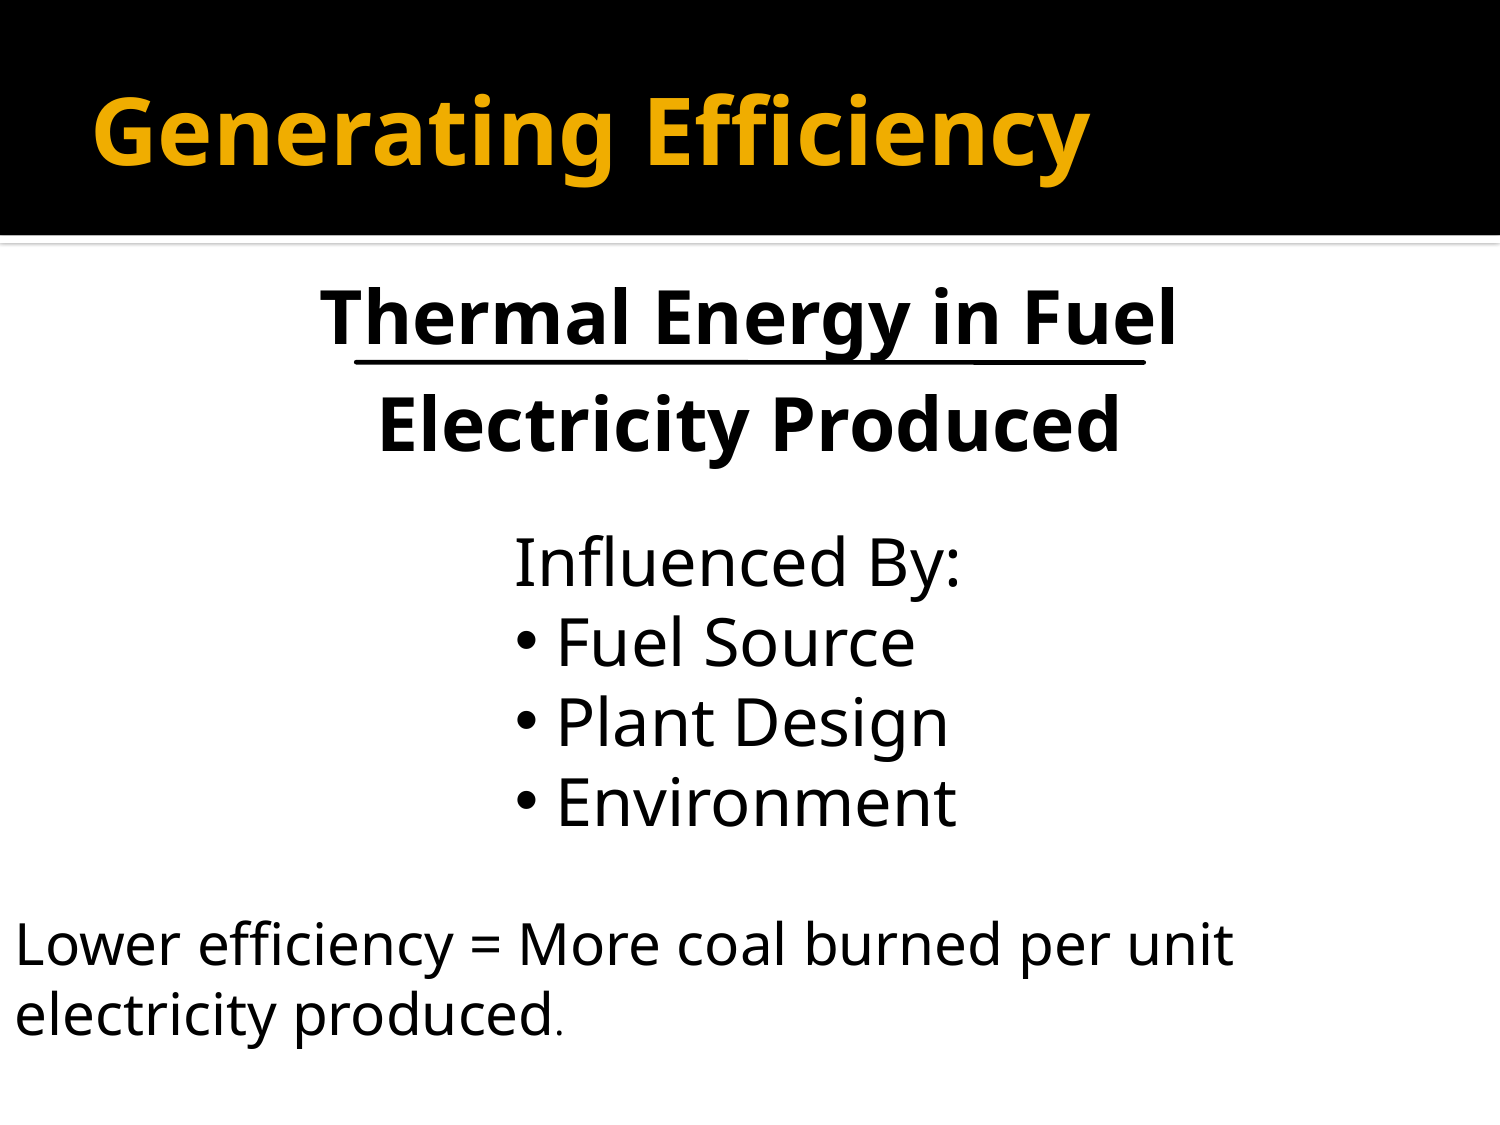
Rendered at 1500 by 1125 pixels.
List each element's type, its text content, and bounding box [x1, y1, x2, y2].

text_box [356, 262, 1144, 475]
title Generating Efficiency [75, 24, 1425, 231]
text_box Lower efficiency = More coal burned per unit electricity produced. [0, 899, 1500, 1055]
text_box Influenced By: Fuel Source Plant Design Environment [500, 512, 1063, 847]
